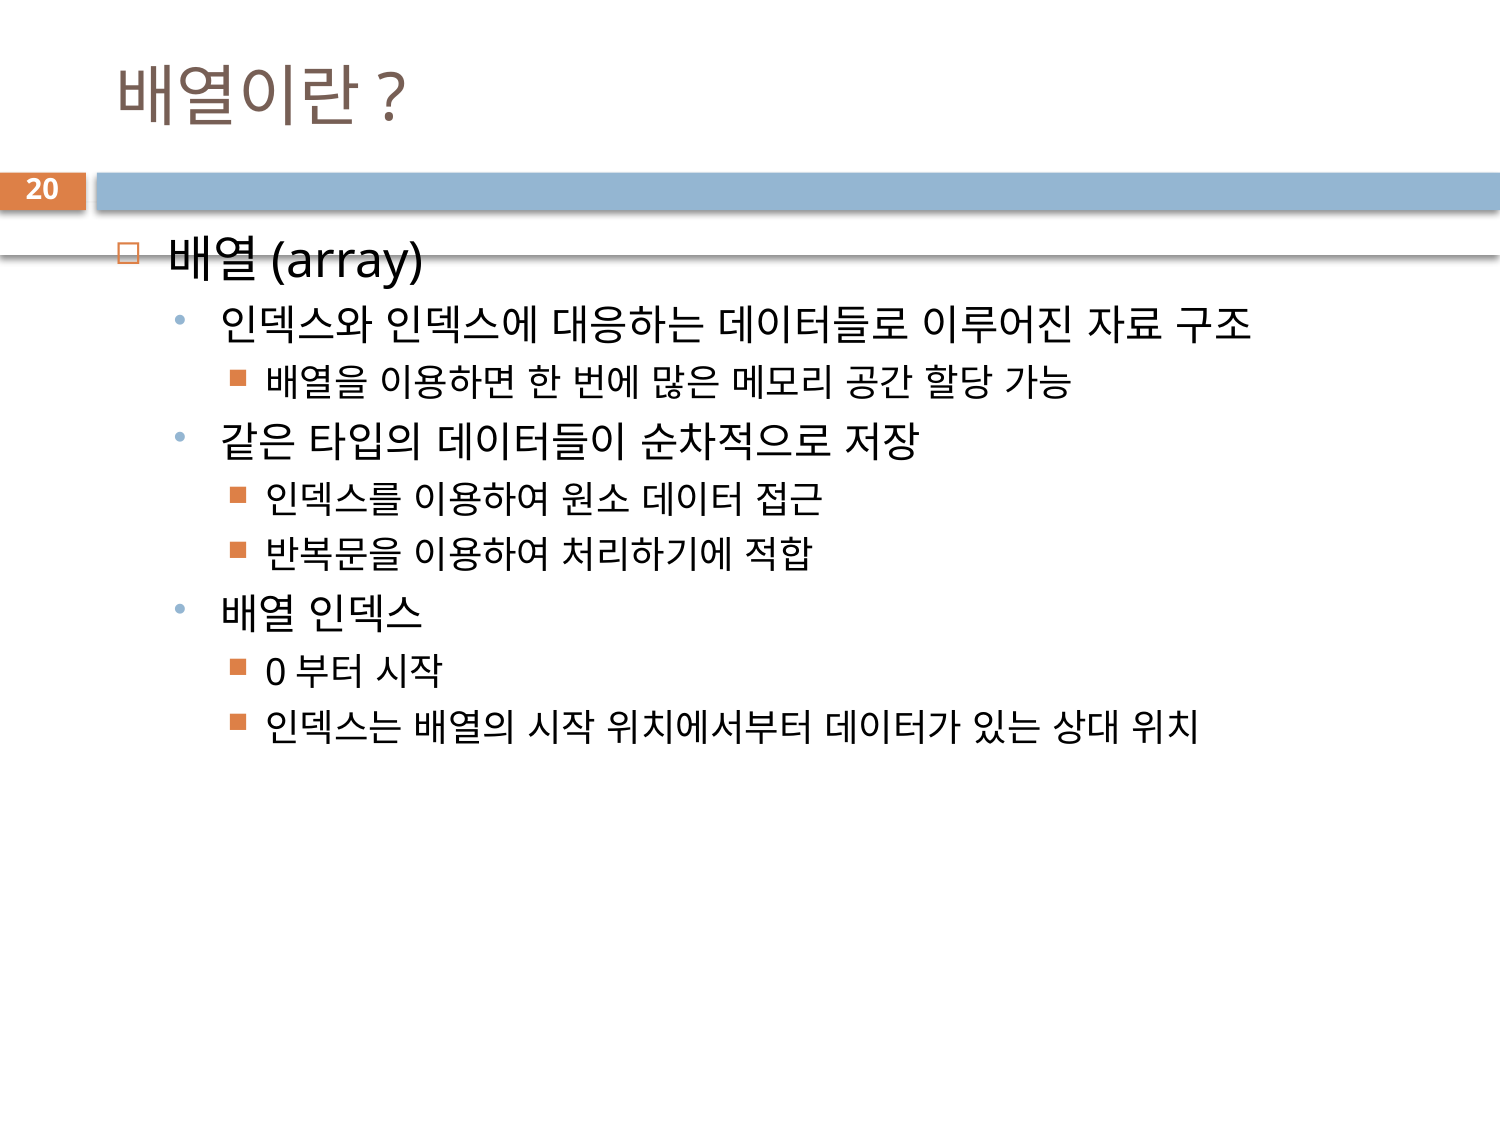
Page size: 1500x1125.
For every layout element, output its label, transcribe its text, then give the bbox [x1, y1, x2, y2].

title 배열이란? [100, 37, 1438, 149]
slide_number 20 [0, 170, 87, 211]
list 배열(array) 인덱스와 인덱스에 대응하는 데이터들로 이루어진 자료 구조 배열을 이용하면 한 번에 많은 메모리 공간 할당 가능 같은 타입의 데이터들이 순차적으로 저장 인덱스를 이용하여 원소 데이터 접근 반복문을 이용하여 처리하기에 적합 배열 인덱스 0부터 시작 인덱스는 배열의 시작 위치에서부터 데이터가 있는 상대 위치 [100, 219, 1438, 1047]
